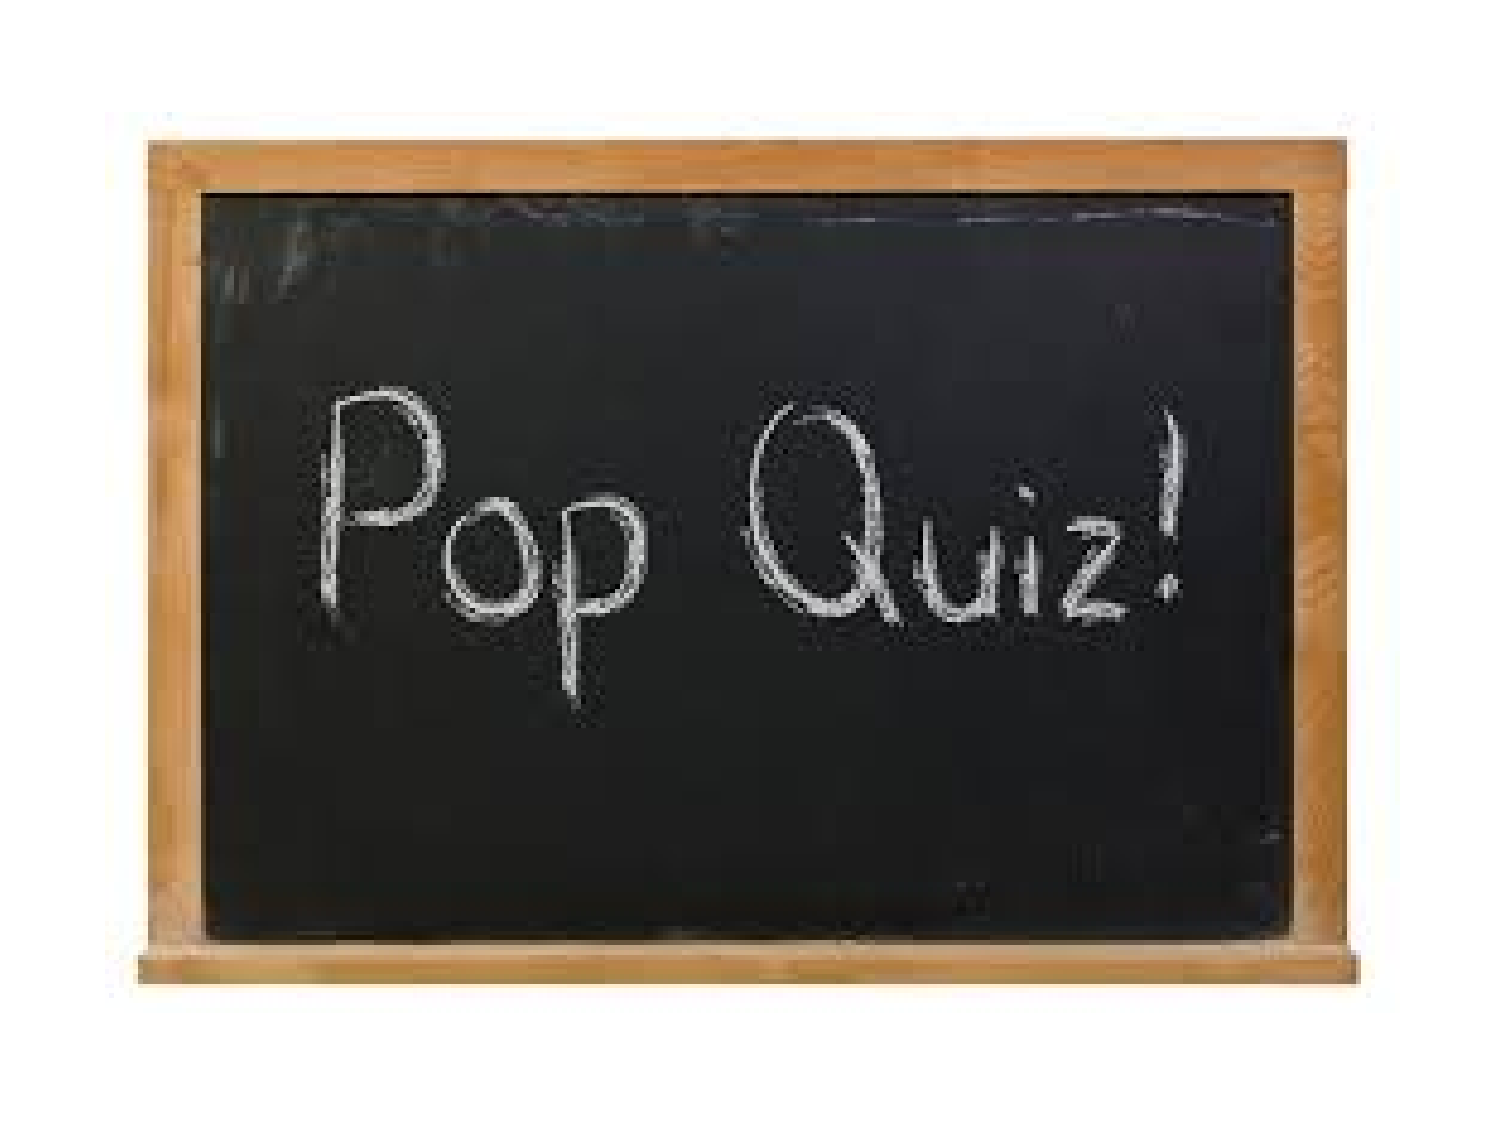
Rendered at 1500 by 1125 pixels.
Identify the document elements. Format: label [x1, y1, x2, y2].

picture [105, 112, 1401, 1013]
